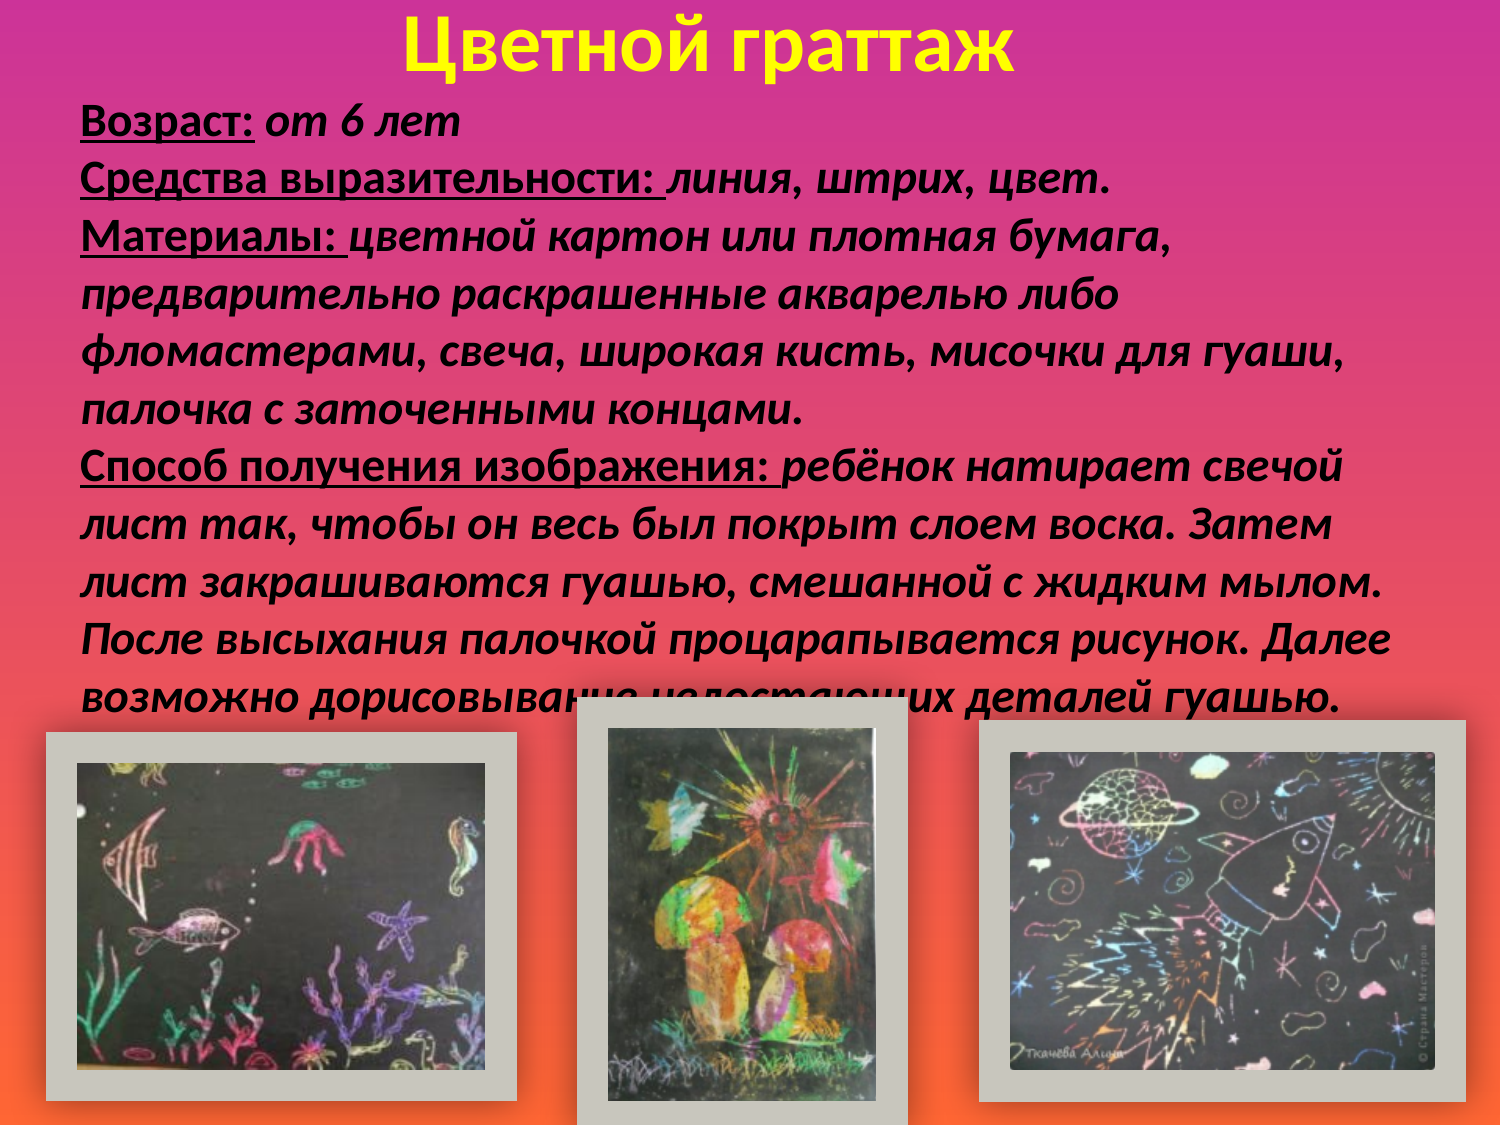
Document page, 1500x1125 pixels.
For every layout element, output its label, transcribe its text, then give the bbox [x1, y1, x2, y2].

title Цветной граттаж Возраст: от 6 лет Средства выразительности: линия, штрих, цвет. Материалы: цветной картон или плотная бумага, предварительно раскрашенные акварелью либо фломастерами, свеча, широкая кисть, мисочки для гуаши, палочка с заточенными концами. Способ получения изображения: ребёнок натирает свечой лист так, чтобы он весь был покрыт слоем воска. Затем лист закрашиваются гуашью, смешанной с жидким мылом. После высыхания палочкой процарапывается рисунок. Далее возможно дорисовывание недостающих деталей гуашью. [64, 0, 1415, 761]
picture [76, 763, 486, 1070]
picture [608, 727, 877, 1102]
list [1009, 751, 1436, 1071]
